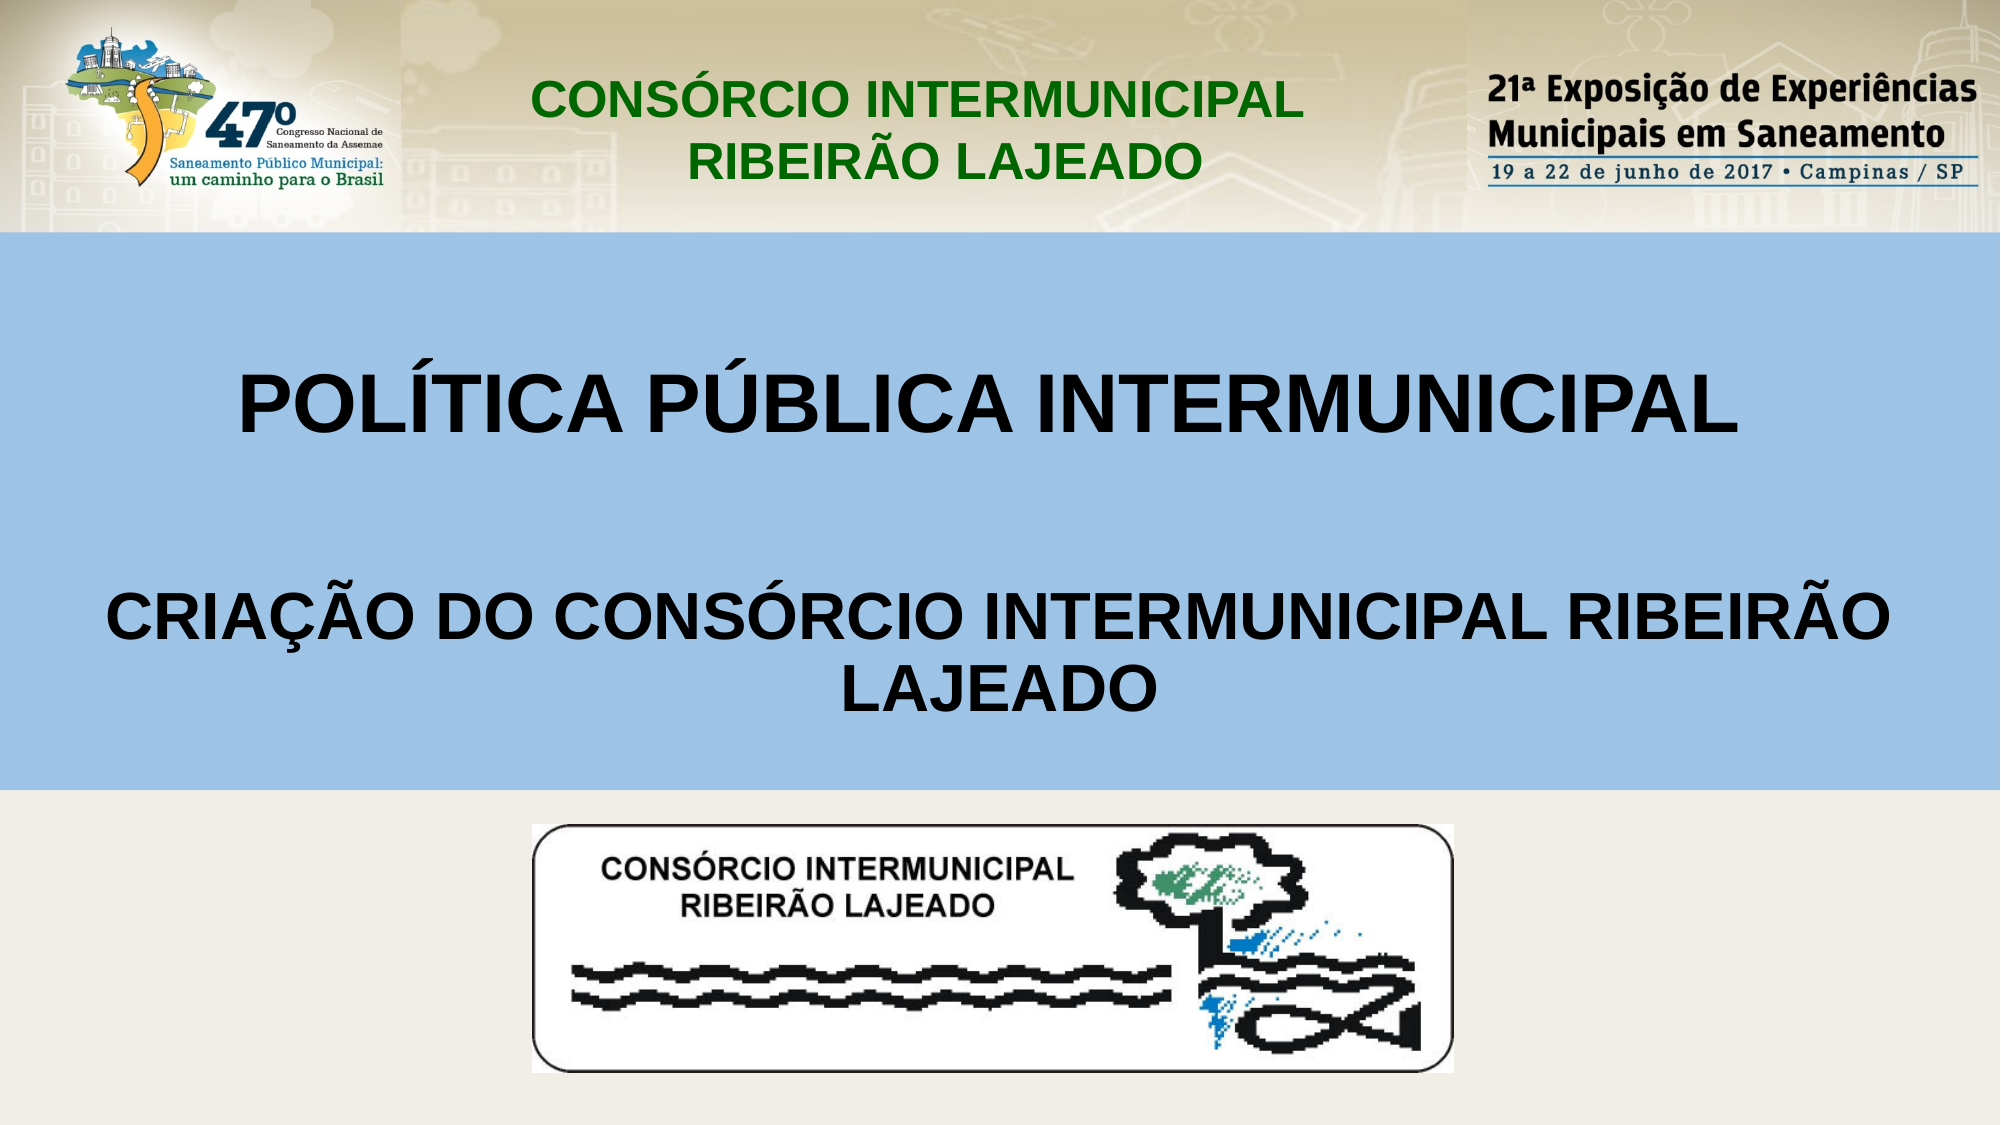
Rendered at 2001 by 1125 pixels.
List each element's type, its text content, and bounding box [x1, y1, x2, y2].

text_box CONSÓRCIO INTERMUNICIPAL RIBEIRÃO LAJEADO [409, 57, 1426, 209]
text_box POLÍTICA PÚBLICA INTERMUNICIPAL CRIAÇÃO DO CONSÓRCIO INTERMUNICIPAL RIBEIRÃO LAJEADO [0, 232, 2000, 791]
picture [531, 824, 1454, 1073]
picture [0, 0, 2000, 233]
